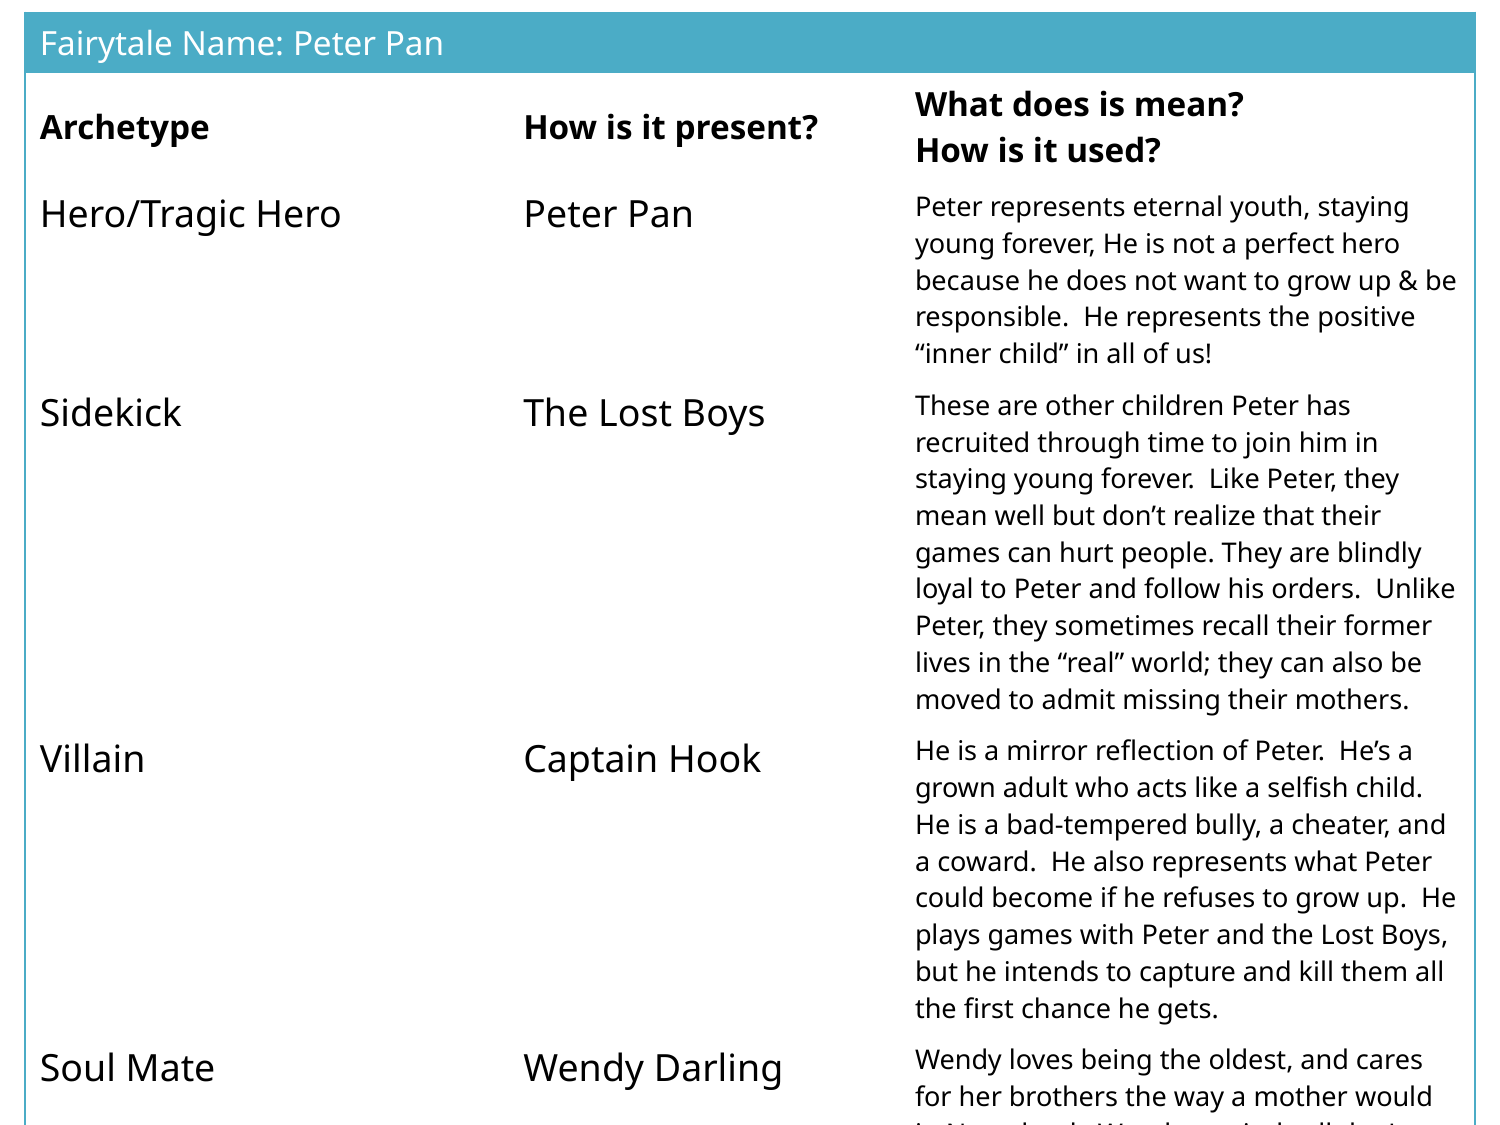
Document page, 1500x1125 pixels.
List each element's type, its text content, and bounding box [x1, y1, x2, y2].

table_cell Peter represents eternal youth, staying young forever, He is not a perfect hero because he does not want to grow up & be responsible. He represents the positive “inner child” in all of us! [900, 180, 1474, 379]
table_cell Archetype [26, 73, 508, 180]
table_cell The Lost Boys [508, 379, 900, 725]
table_cell Wendy Darling [508, 1034, 900, 1125]
table_cell He is a mirror reflection of Peter. He’s a grown adult who acts like a selfish child. He is a bad-tempered bully, a cheater, and a coward. He also represents what Peter could become if he refuses to grow up. He plays games with Peter and the Lost Boys, but he intends to capture and kill them all the first chance he gets. [900, 725, 1474, 1034]
table_header Fairytale Name: Peter Pan [26, 13, 1474, 73]
table_cell Hero/Tragic Hero [26, 180, 508, 379]
table_cell Captain Hook [508, 725, 900, 1034]
table_cell Sidekick [26, 379, 508, 725]
table_cell Soul Mate [26, 1034, 508, 1125]
table_cell These are other children Peter has recruited through time to join him in staying young forever. Like Peter, they mean well but don’t realize that their games can hurt people. They are blindly loyal to Peter and follow his orders. Unlike Peter, they sometimes recall their former lives in the “real” world; they can also be moved to admit missing their mothers. [900, 379, 1474, 725]
table_cell Villain [26, 725, 508, 1034]
table_cell What does is mean? How is it used? [900, 73, 1474, 180]
table_cell Peter Pan [508, 180, 900, 379]
table_cell Wendy loves being the oldest, and cares for her brothers the way a mother would in Neverland. Wendy reminds all the Lost Boys of how much they miss their real mothers. She is very fond of Peter, but she questions him and will not always do what he says. Wendy also wants him to act more responsibly and take her home (which is new and exciting to Peter). [900, 1034, 1474, 1125]
table_cell How is it present? [508, 73, 900, 180]
